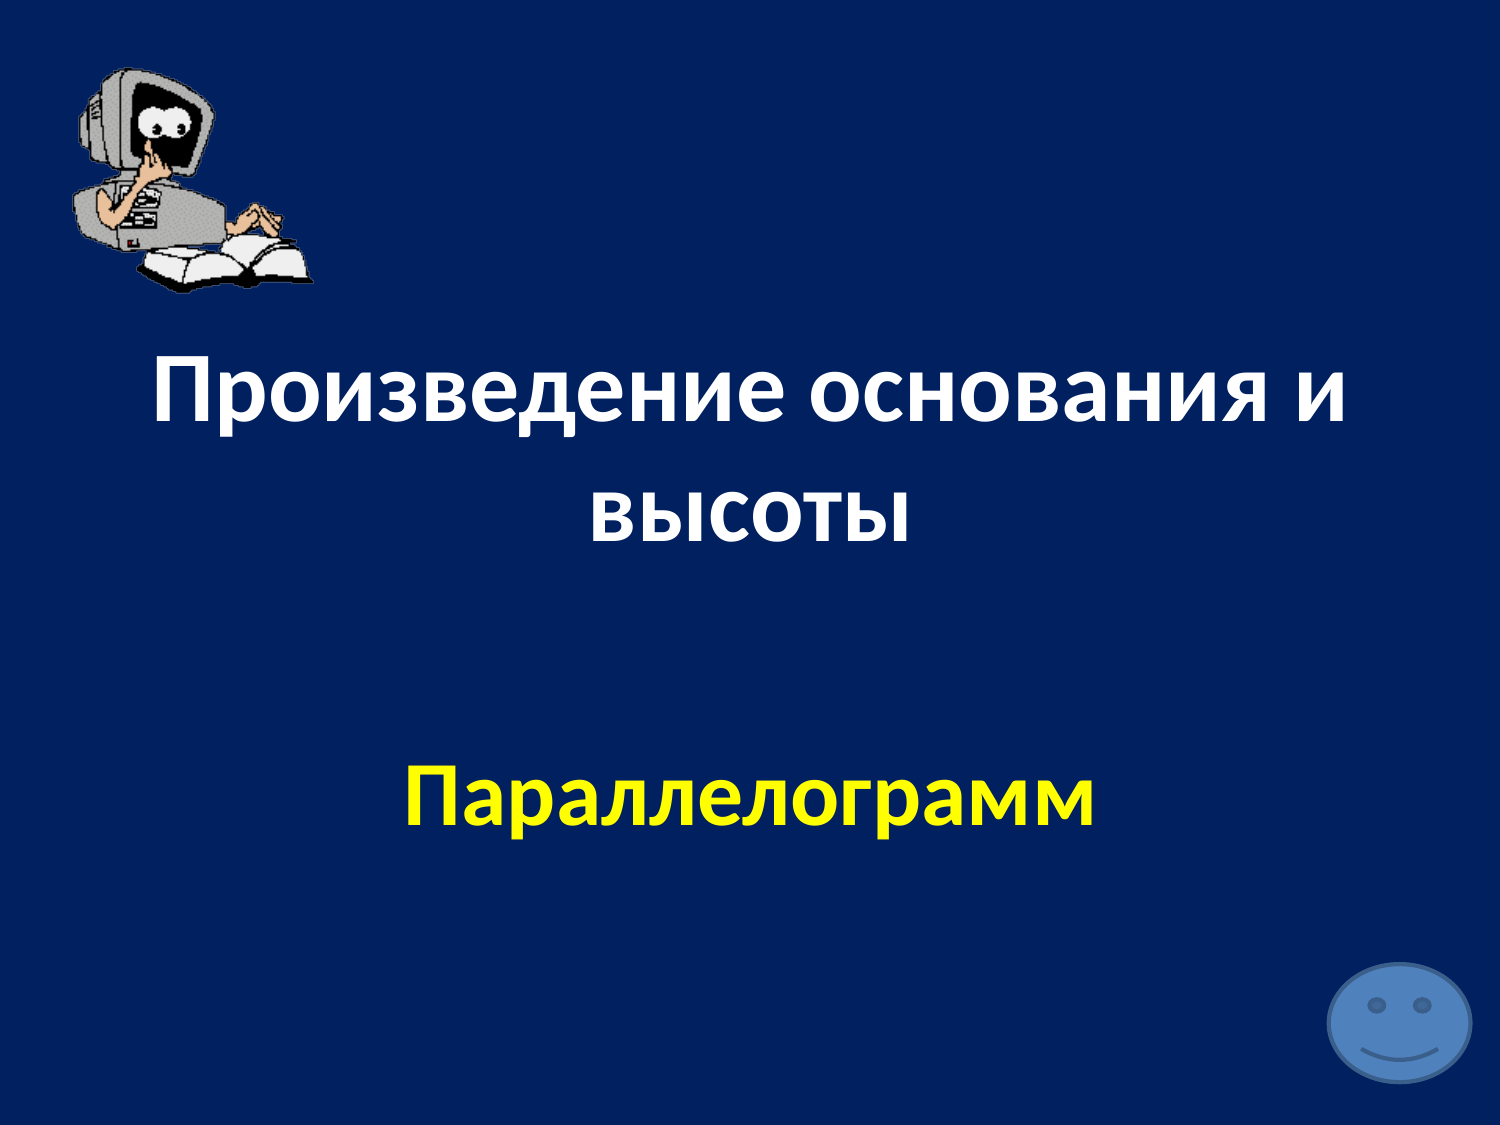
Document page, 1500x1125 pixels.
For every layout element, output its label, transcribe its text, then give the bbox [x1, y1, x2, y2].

text_box Произведение основания и высоты [113, 314, 1389, 569]
text_box [1326, 961, 1473, 1085]
text_box Параллелограмм [388, 726, 1113, 852]
picture [65, 63, 325, 296]
